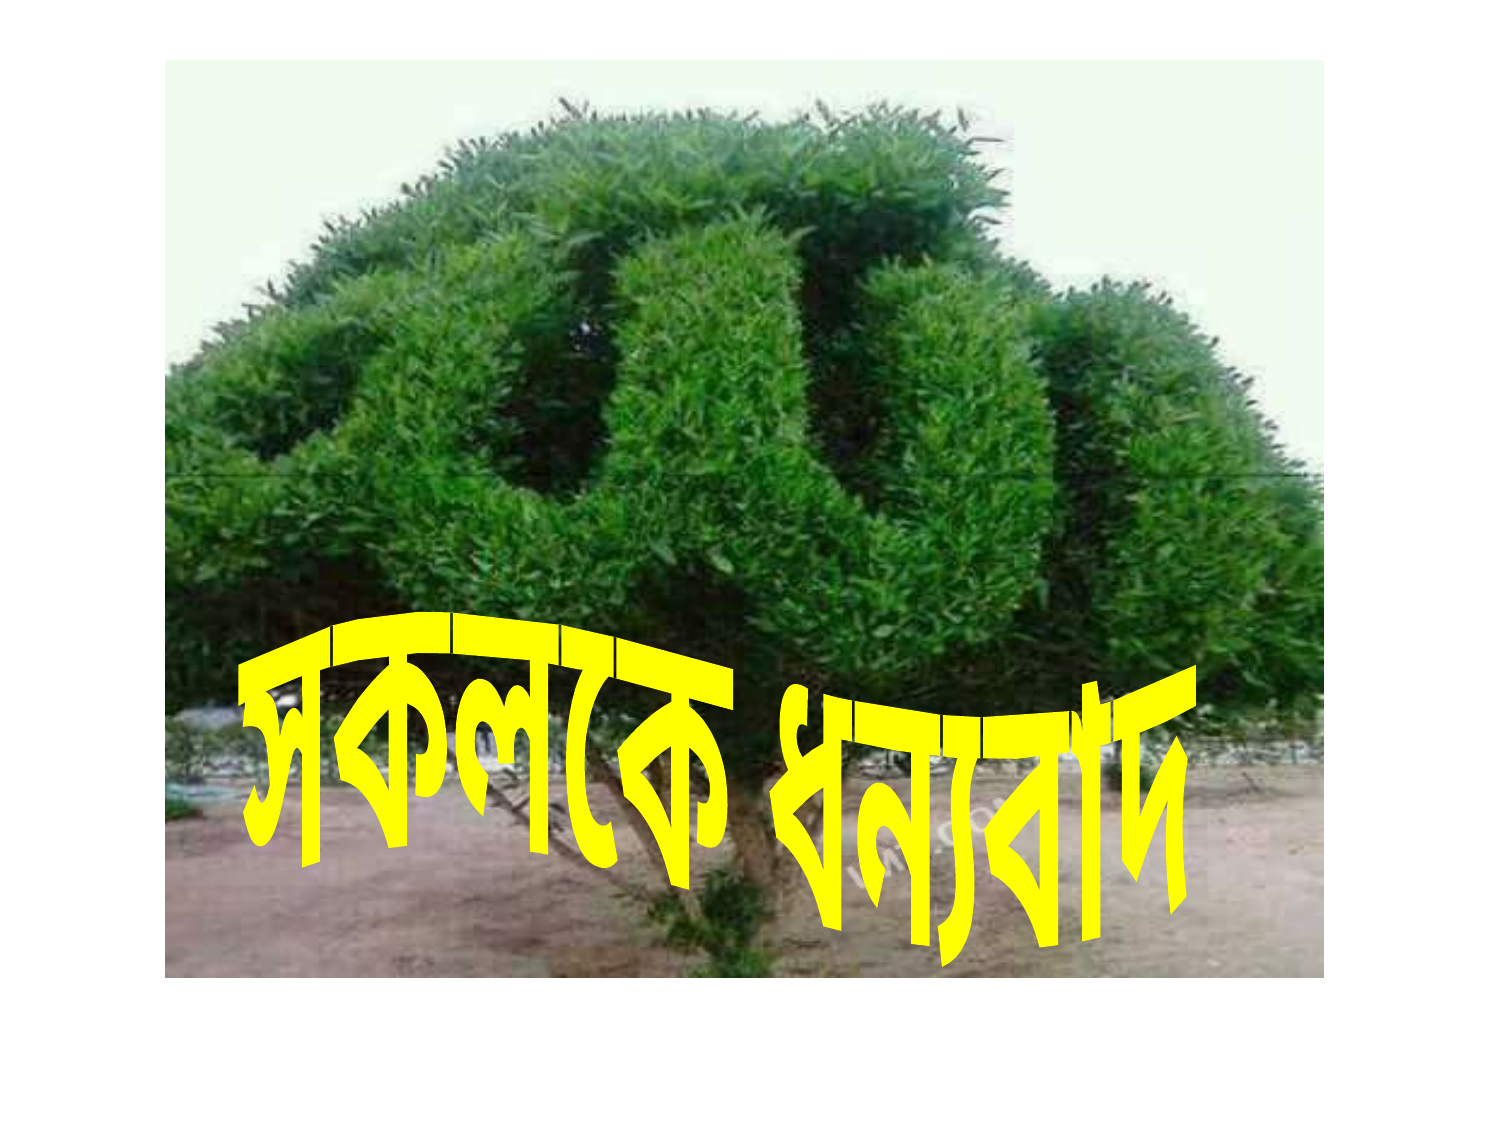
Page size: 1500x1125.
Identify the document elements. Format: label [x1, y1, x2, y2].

picture [164, 60, 1324, 978]
